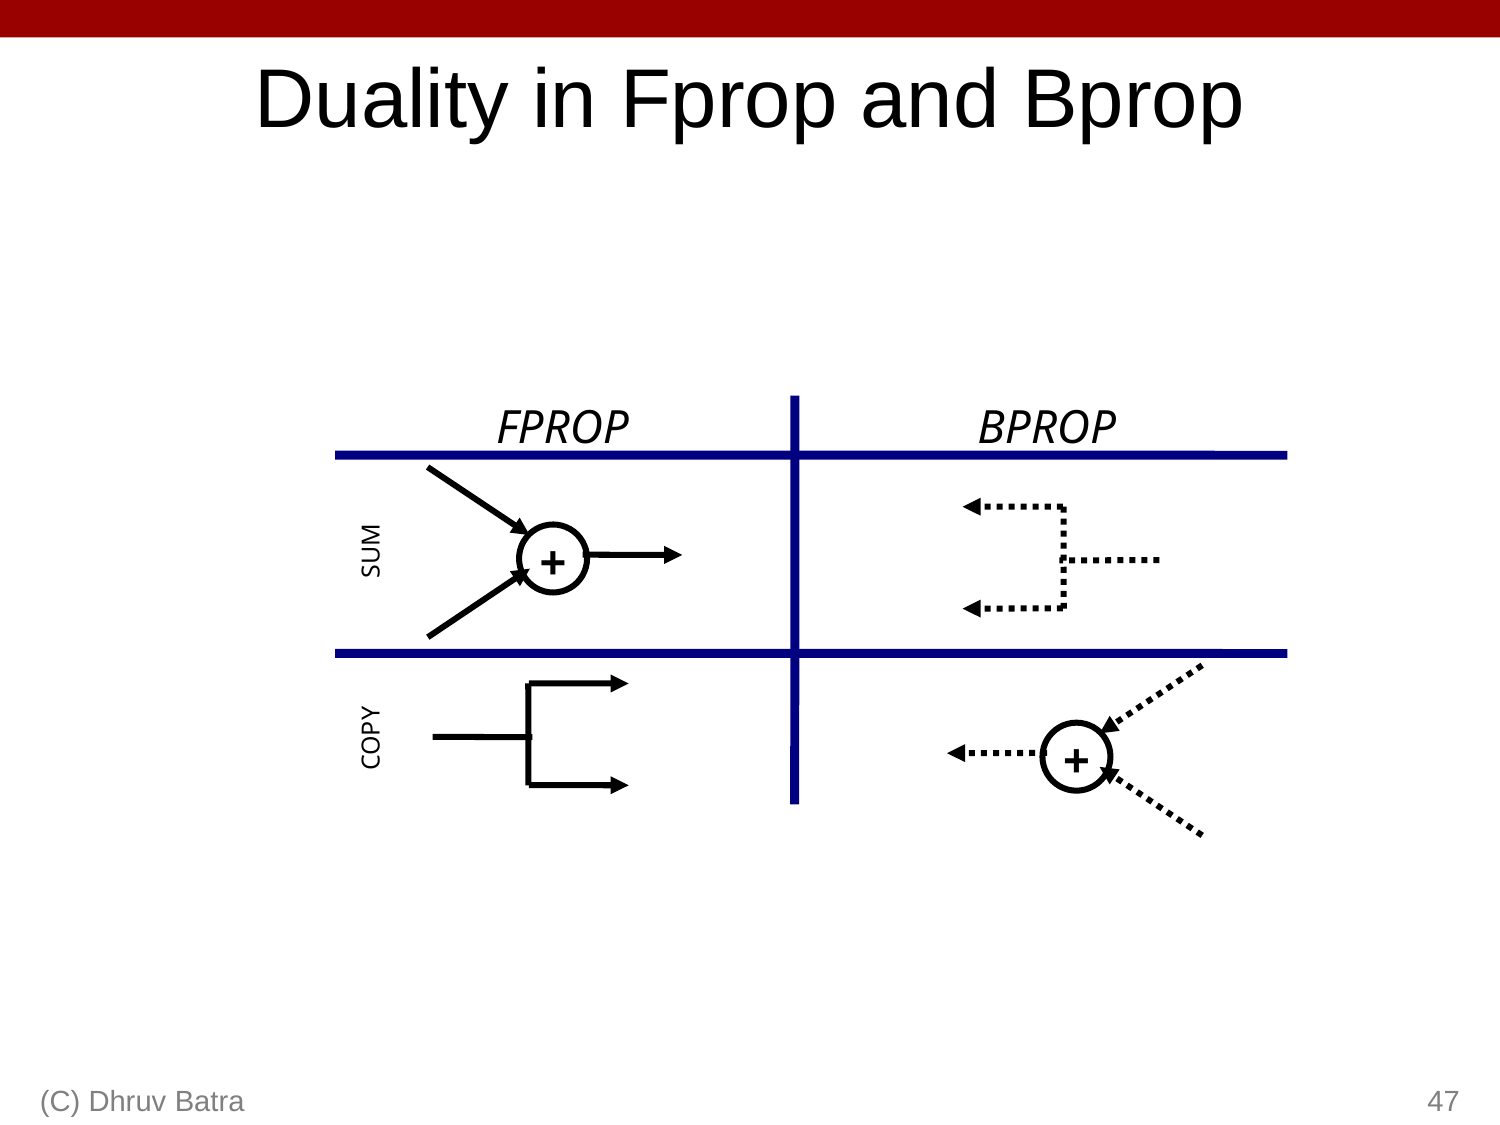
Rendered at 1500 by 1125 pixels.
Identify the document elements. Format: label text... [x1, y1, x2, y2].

text_box SUM [345, 483, 398, 620]
text_box [947, 746, 962, 760]
text_box + [519, 524, 588, 593]
text_box [529, 779, 629, 792]
text_box [1099, 766, 1115, 779]
text_box [962, 602, 977, 615]
title Duality in Fprop and Bprop [112, 37, 1388, 151]
text_box + [1042, 722, 1111, 791]
text_box [962, 500, 977, 513]
text_box [529, 677, 629, 690]
text_box [479, 502, 530, 536]
slide_number 47 [1162, 1049, 1476, 1125]
text_box [582, 548, 683, 562]
text_box [1099, 714, 1128, 734]
text_box [427, 568, 530, 638]
text_box BPROP [942, 387, 1152, 460]
text_box FPROP [460, 387, 665, 502]
footer (C) Dhruv Batra [24, 1049, 501, 1125]
text_box COPY [345, 670, 436, 807]
